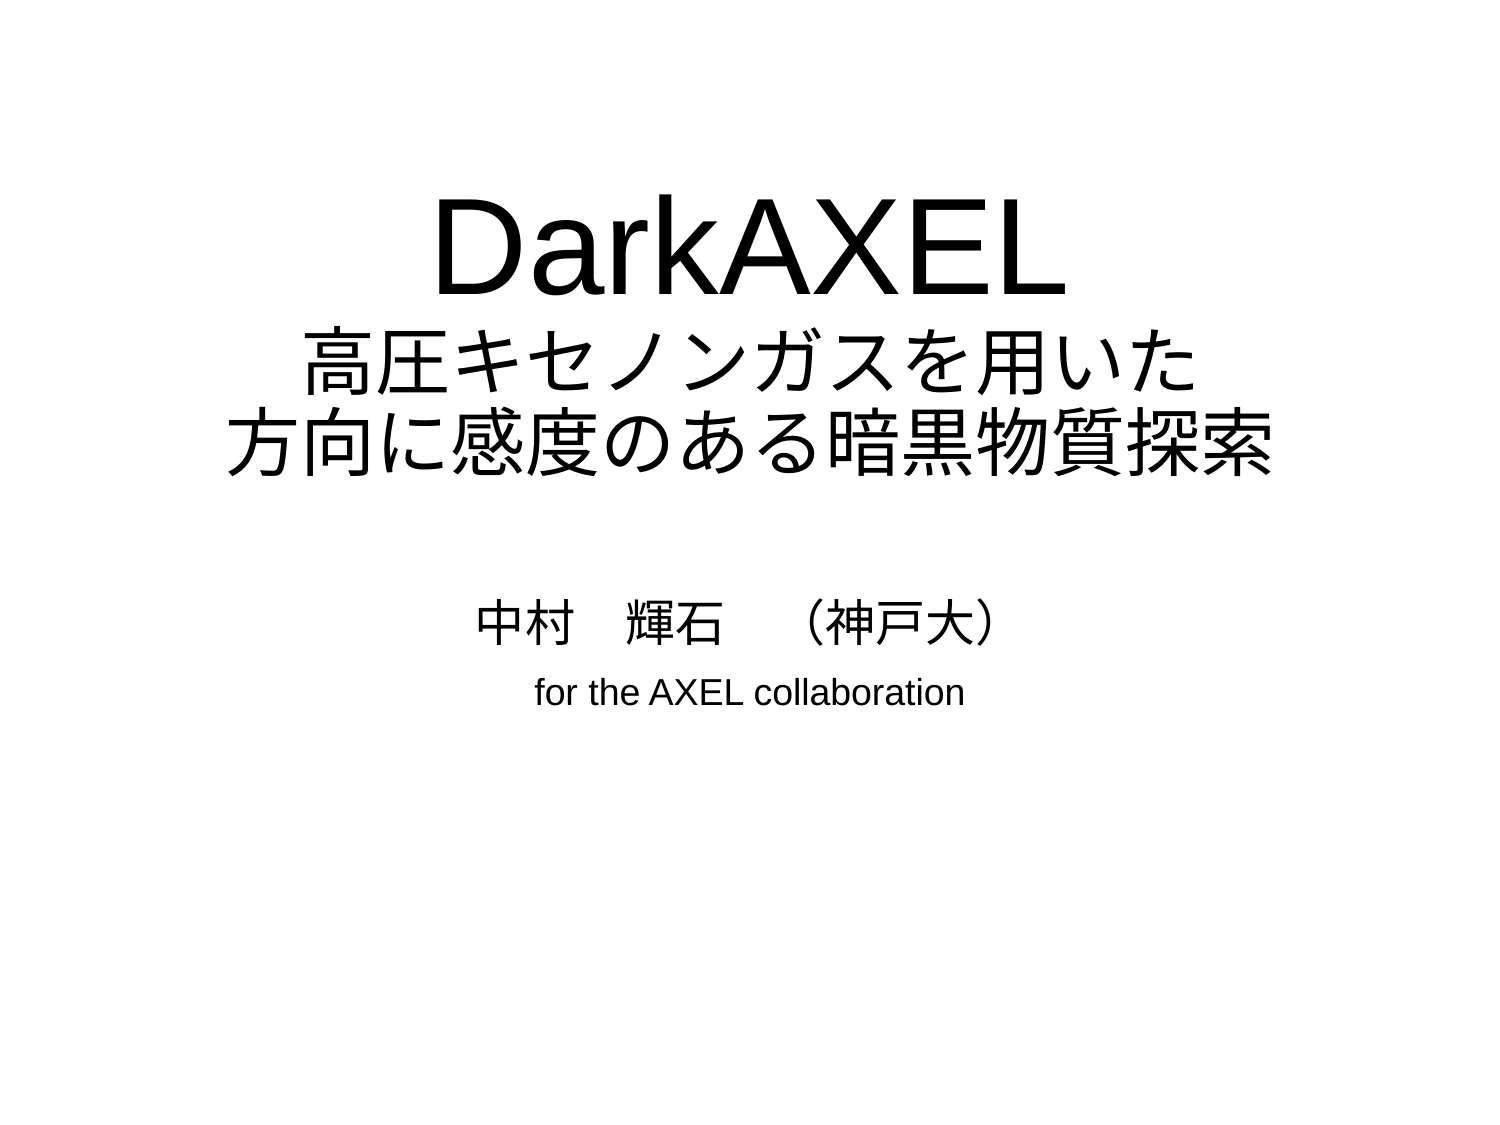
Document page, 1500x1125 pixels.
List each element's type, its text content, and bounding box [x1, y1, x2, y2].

title DarkAXEL 高圧キセノンガスを用いた 方向に感度のある暗黒物質探索 [112, 222, 1388, 494]
subtitle 中村 輝石 （神戸大） for the AXEL collaboration [41, 590, 1459, 1025]
